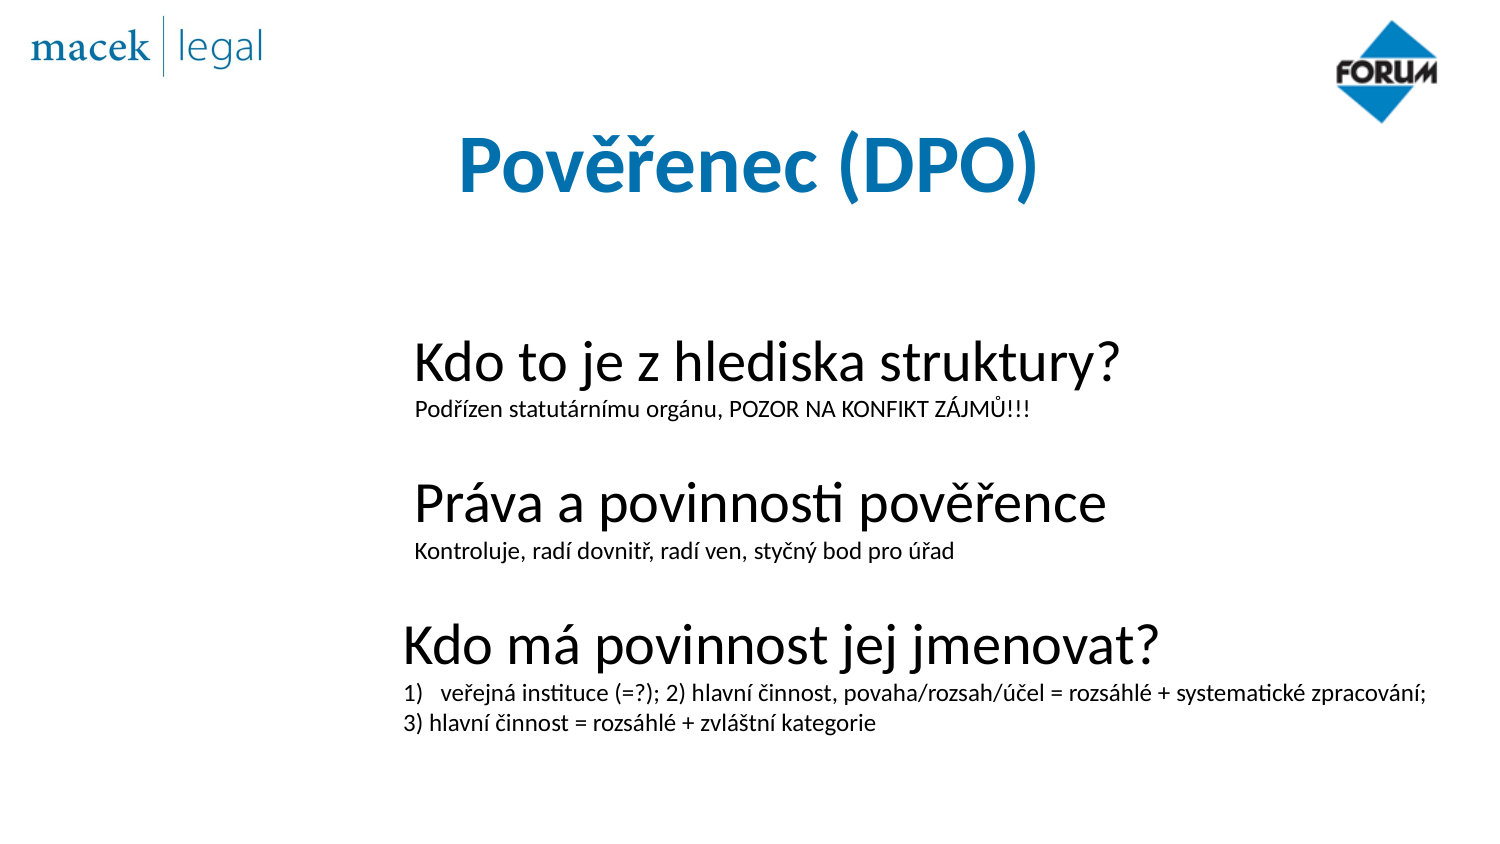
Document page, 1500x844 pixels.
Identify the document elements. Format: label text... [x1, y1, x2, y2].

text_box Kdo to je z hlediska struktury? Podřízen statutárnímu orgánu, POZOR NA KONFIKT ZÁJMŮ!!! [400, 315, 1138, 431]
picture [29, 13, 266, 78]
text_box Kdo má povinnost jej jmenovat? veřejná instituce (=?); 2) hlavní činnost, povaha/rozsah/účel = rozsáhlé + systematické zpracování; 3) hlavní činnost = rozsáhlé + zvláštní kategorie [388, 599, 1450, 744]
picture [1328, 13, 1446, 132]
text_box Pověřenec (DPO) [74, 95, 1425, 209]
text_box Práva a povinnosti pověřence Kontroluje, radí dovnitř, radí ven, styčný bod pro úřad [399, 457, 1123, 572]
